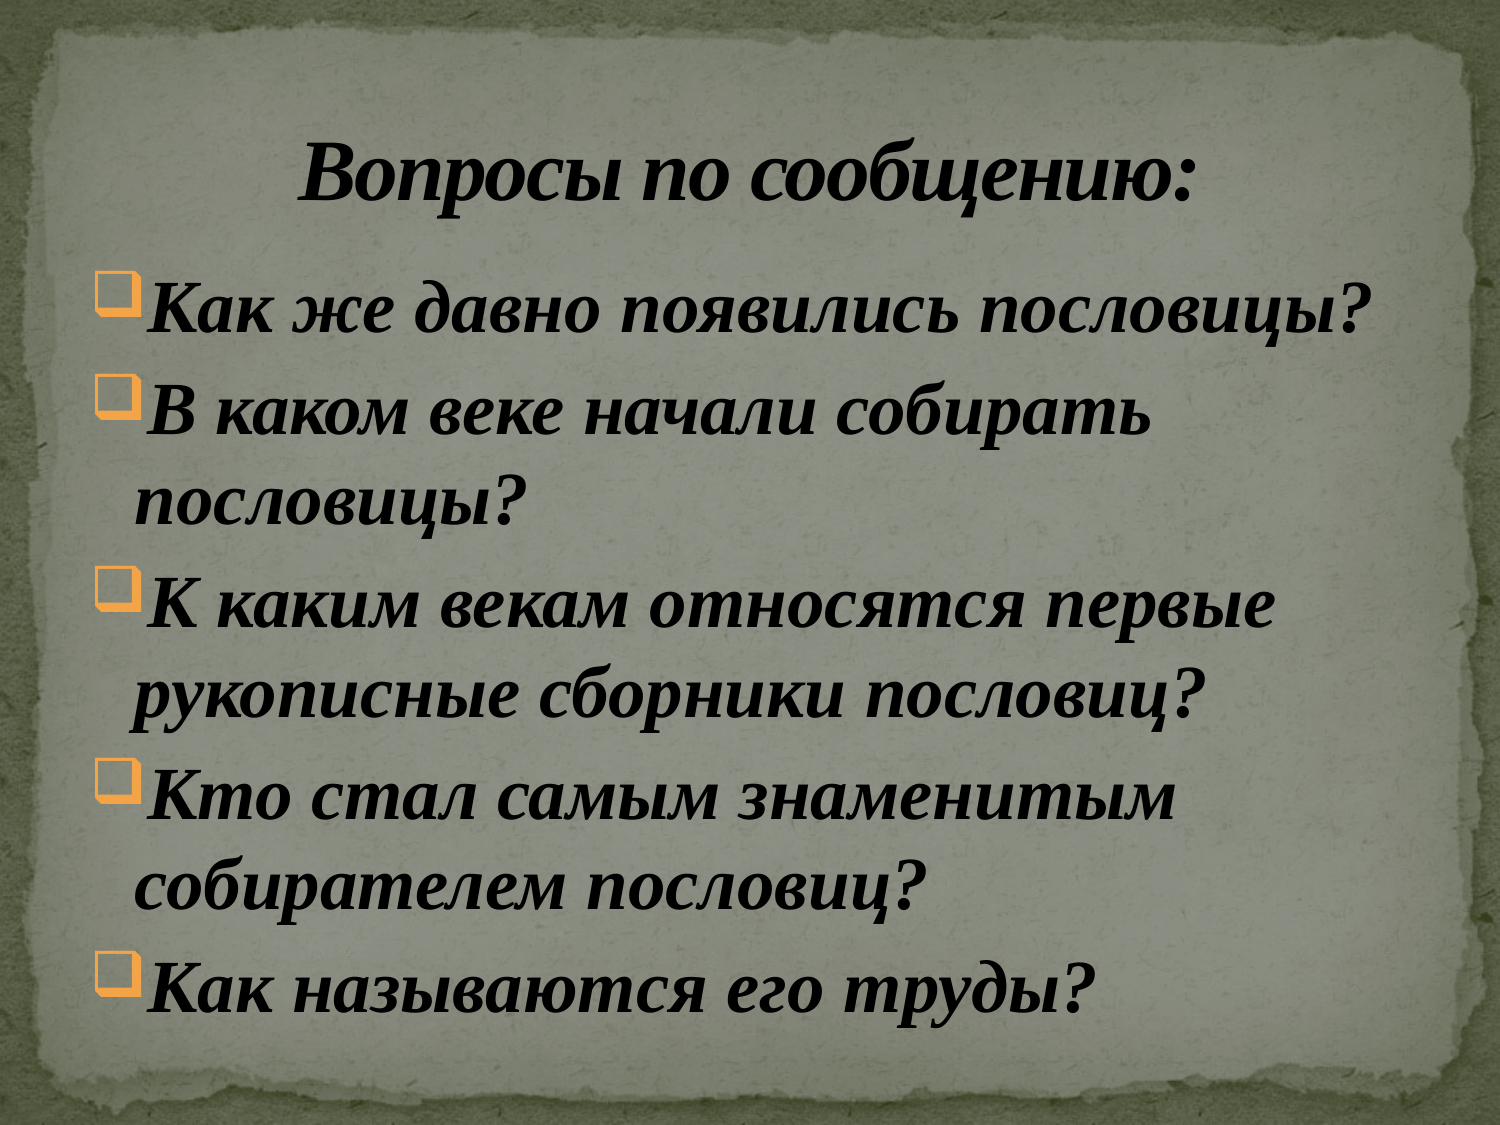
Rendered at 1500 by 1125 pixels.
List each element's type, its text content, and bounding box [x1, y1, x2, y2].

title Вопросы по сообщению: [74, 24, 1425, 225]
list Как же давно появились пословицы? В каком веке начали собирать пословицы? К каким векам относятся первые рукописные сборники пословиц? Кто стал самым знаменитым собирателем пословиц? Как называются его труды? [75, 249, 1425, 1094]
